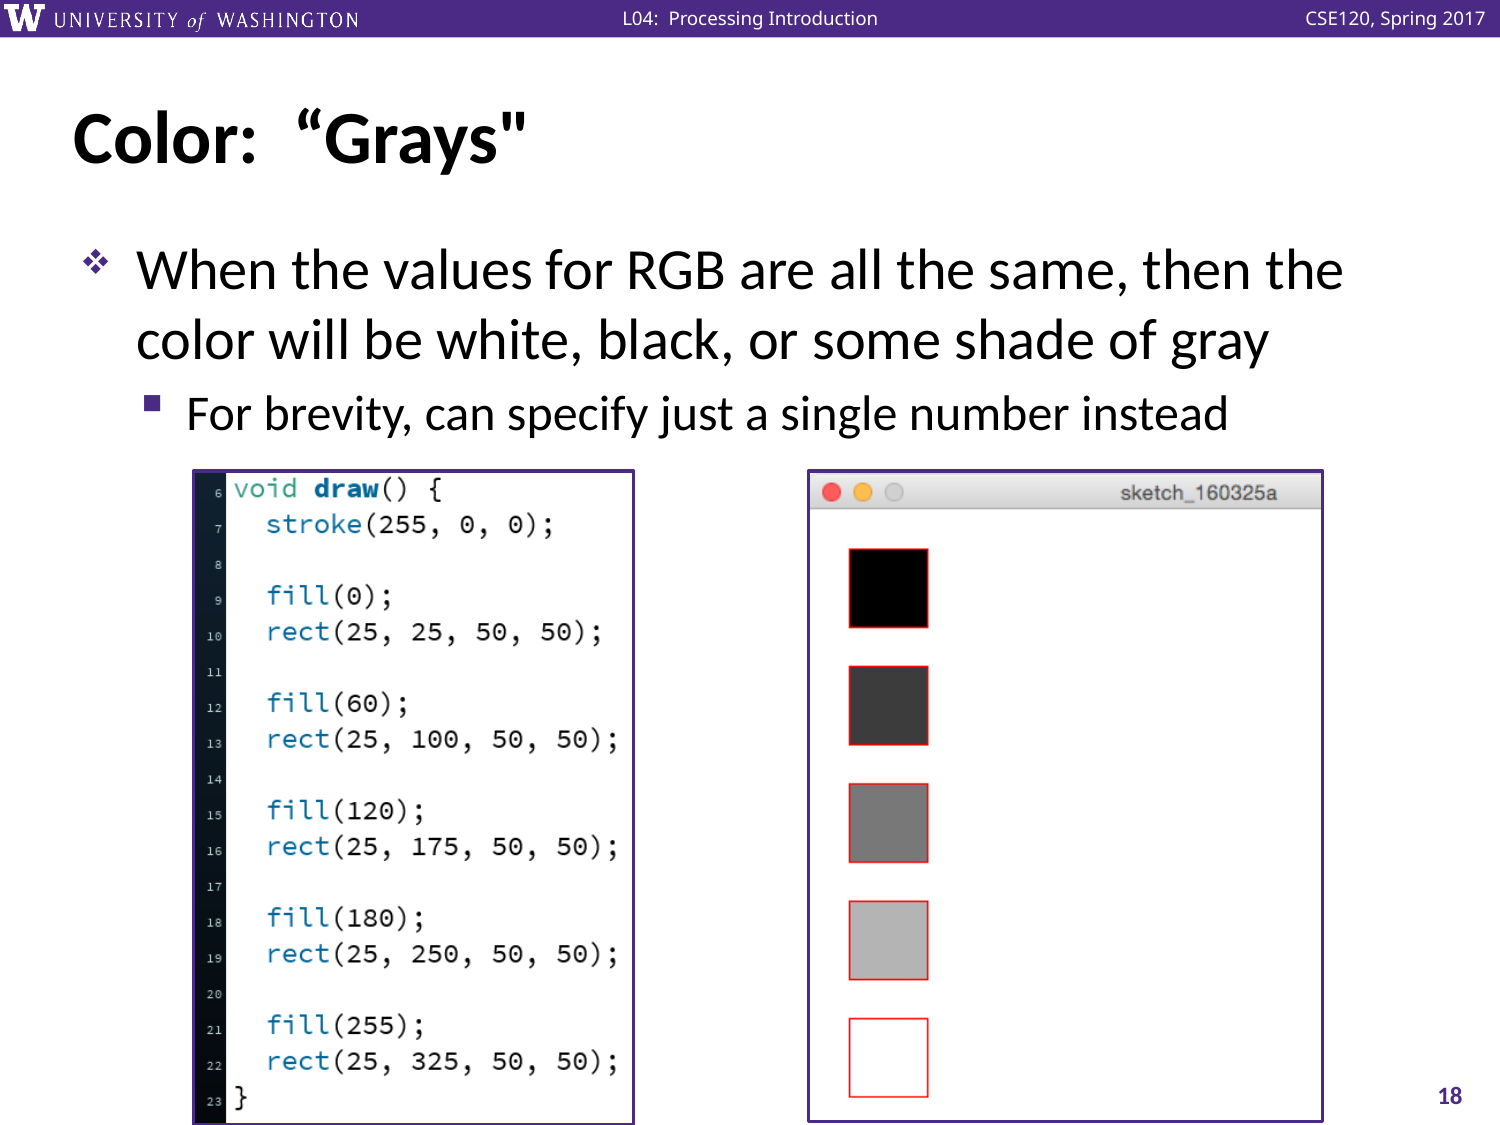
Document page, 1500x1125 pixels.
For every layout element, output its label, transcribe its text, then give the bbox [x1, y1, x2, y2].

list When the values for RGB are all the same, then the color will be white, black, or some shade of gray For brevity, can specify just a single number instead [64, 223, 1438, 1040]
title Color: “Grays" [58, 71, 1438, 197]
picture [4, 4, 358, 32]
slide_number 18 [1400, 1065, 1500, 1125]
picture [194, 472, 633, 1123]
picture [809, 472, 1322, 1120]
